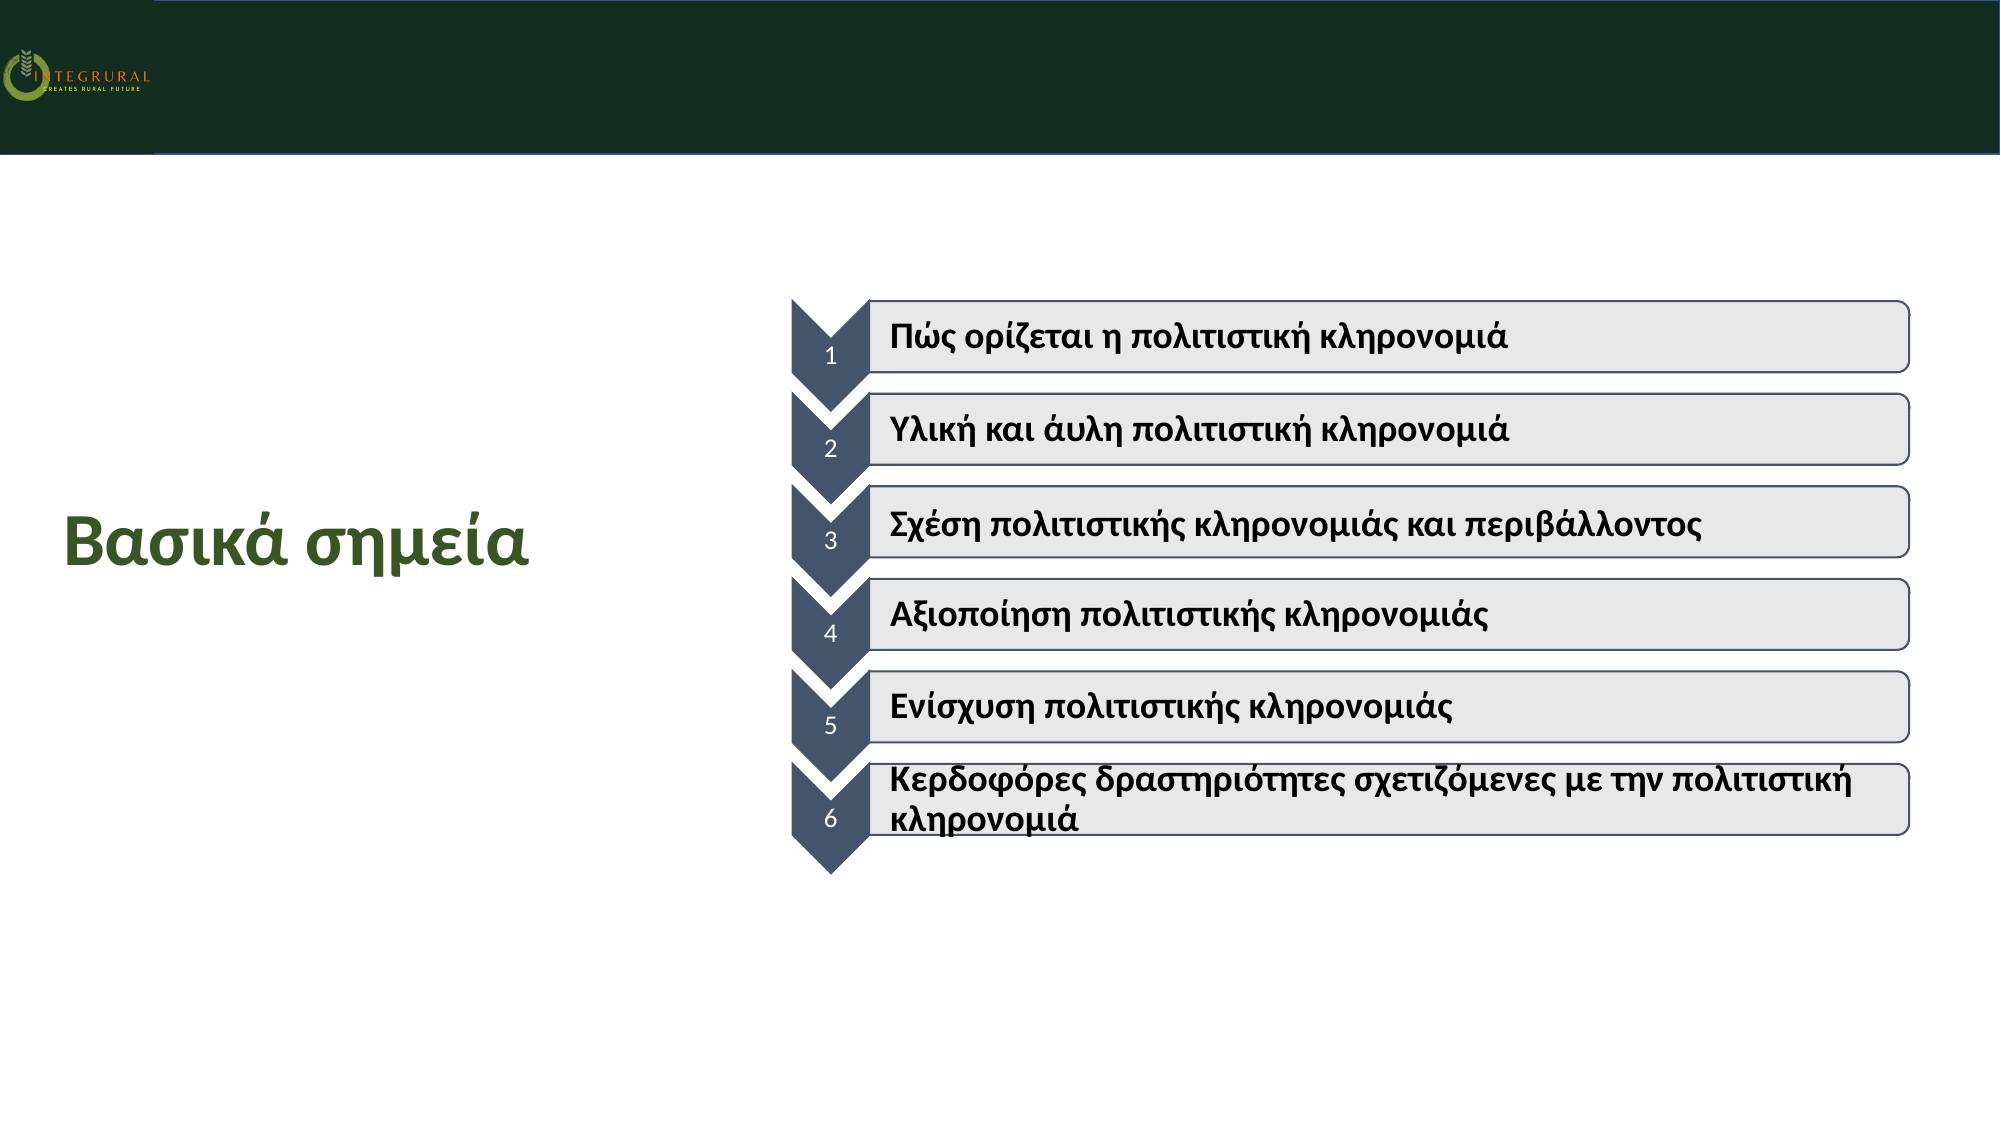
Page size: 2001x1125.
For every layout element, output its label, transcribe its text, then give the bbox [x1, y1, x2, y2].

text_box Βασικά σημεία [48, 483, 748, 589]
picture [0, 0, 154, 154]
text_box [792, 300, 1910, 874]
text_box [156, 0, 2000, 154]
